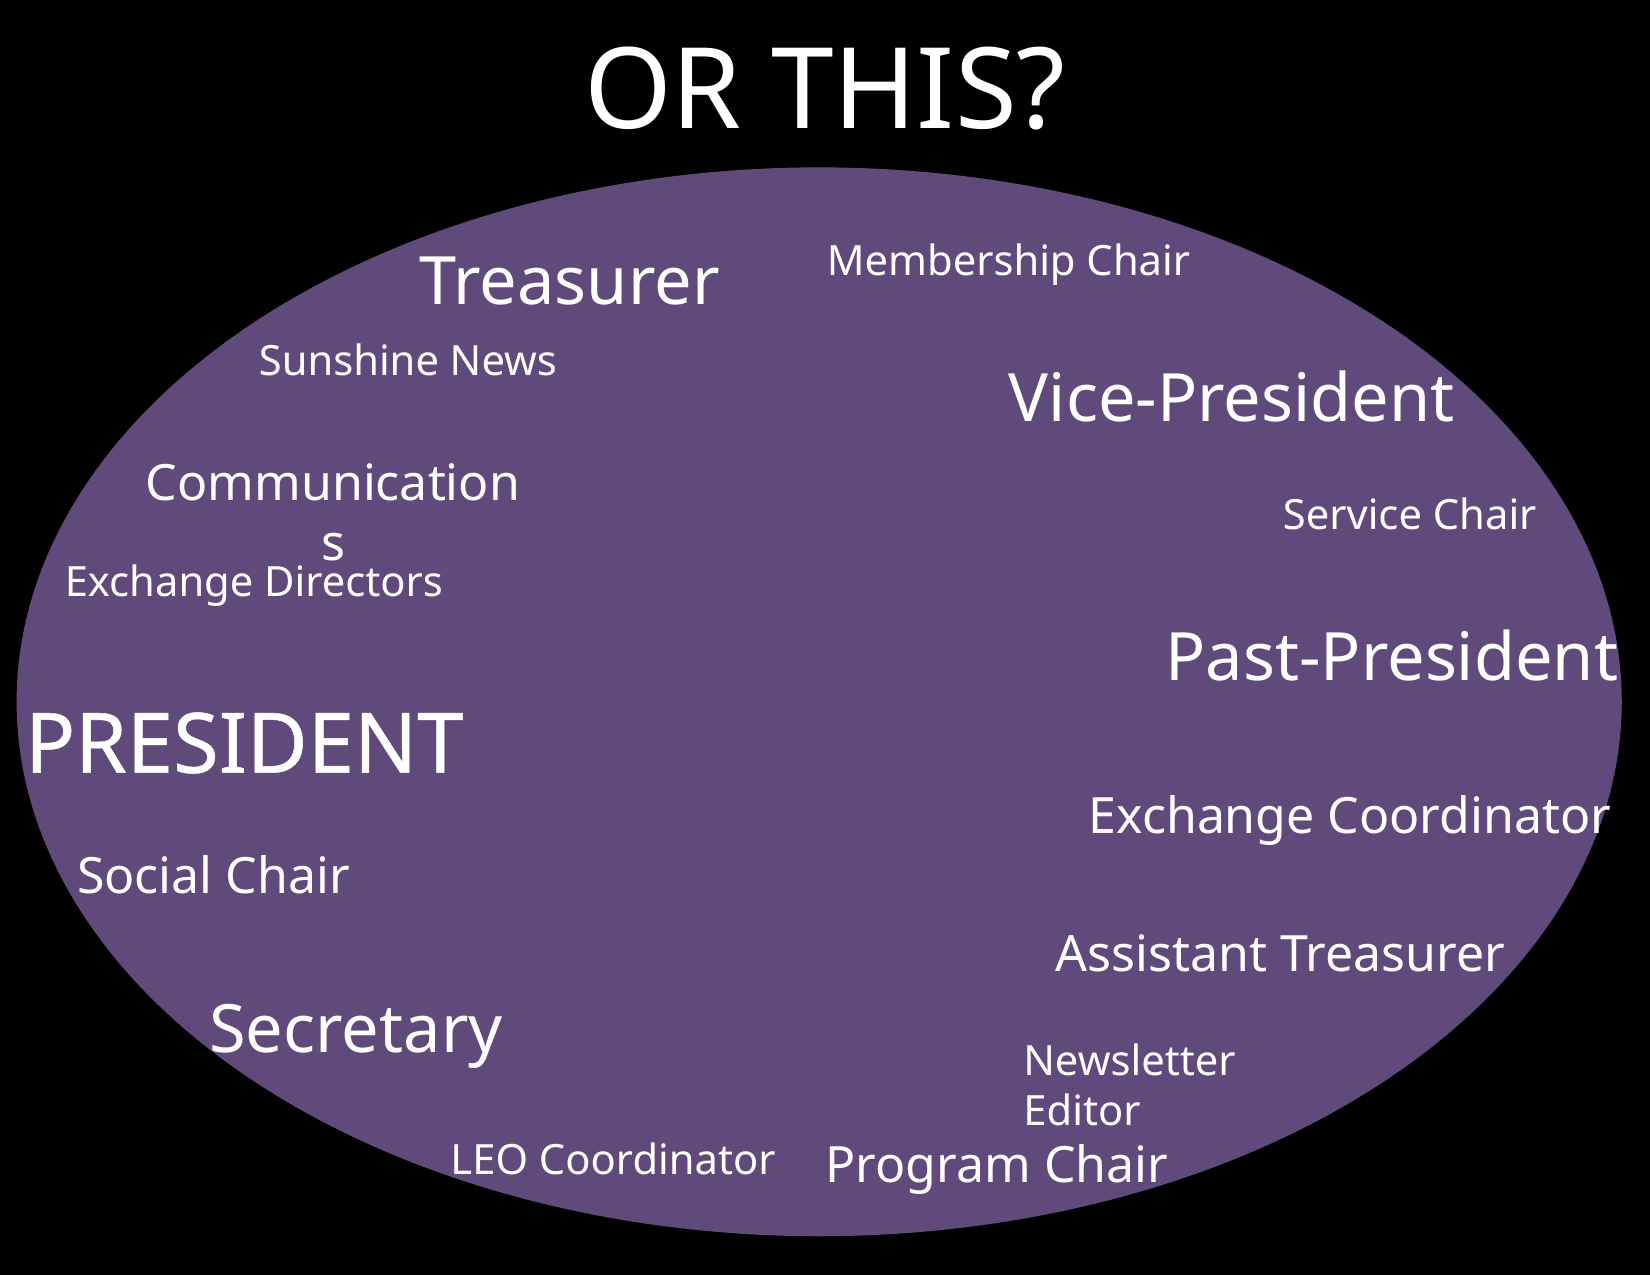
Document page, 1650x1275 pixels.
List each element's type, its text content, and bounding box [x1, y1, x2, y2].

title Or this? [0, 0, 1650, 168]
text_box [16, 167, 1622, 1237]
